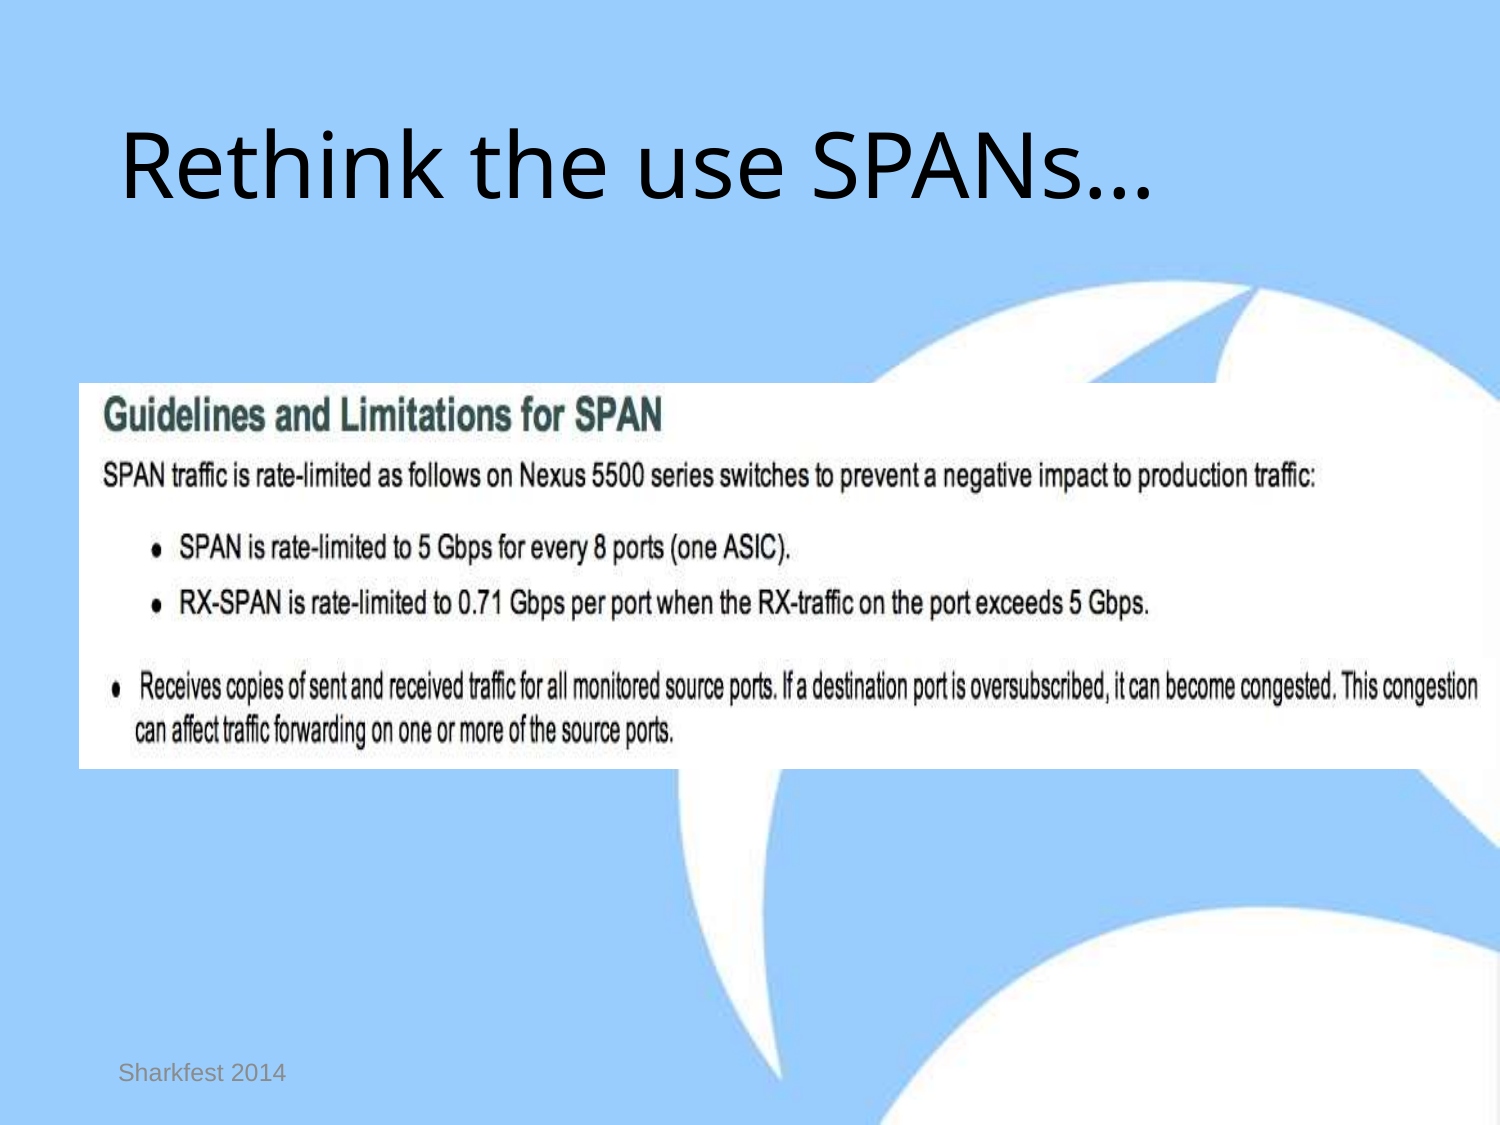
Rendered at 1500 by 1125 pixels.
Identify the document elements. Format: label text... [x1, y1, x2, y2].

title Rethink the use SPANs… [103, 59, 1397, 278]
picture [0, 0, 1500, 1125]
footer Sharkfest 2014 [103, 1041, 610, 1102]
